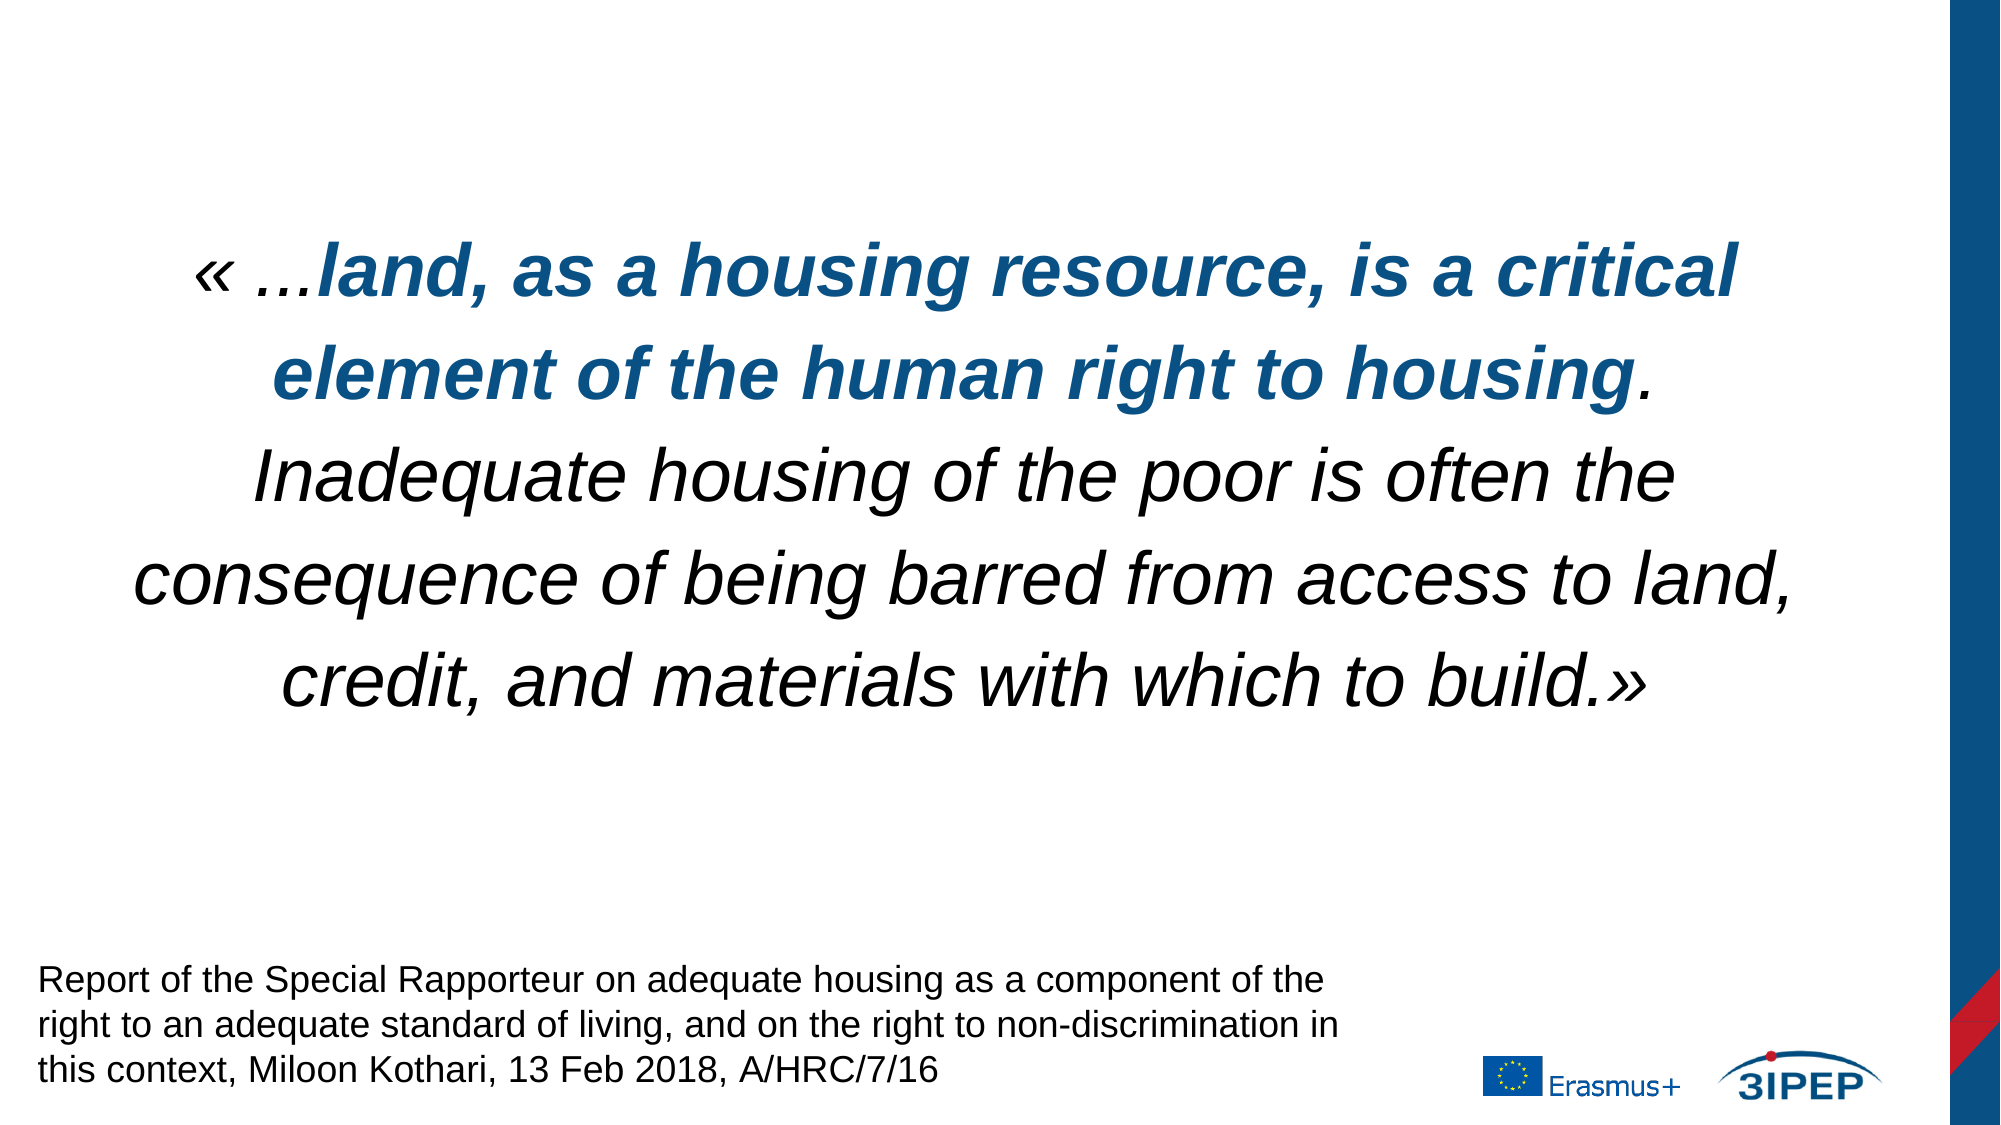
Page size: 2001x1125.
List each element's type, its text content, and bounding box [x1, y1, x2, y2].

text_box Report of the Special Rapporteur on adequate housing as a component of the right to an adequate standard of living, and on the right to non-discrimination in this context, Miloon Kothari, 13 Feb 2018, A/HRC/7/16 [22, 947, 1367, 1098]
picture [1715, 1039, 1893, 1107]
list « ...land, as a housing resource, is a critical element of the human right to housing. Inadequate housing of the poor is often the consequence of being barred from access to land, credit, and materials with which to build.» [103, 201, 1829, 771]
picture [1471, 1044, 1691, 1107]
